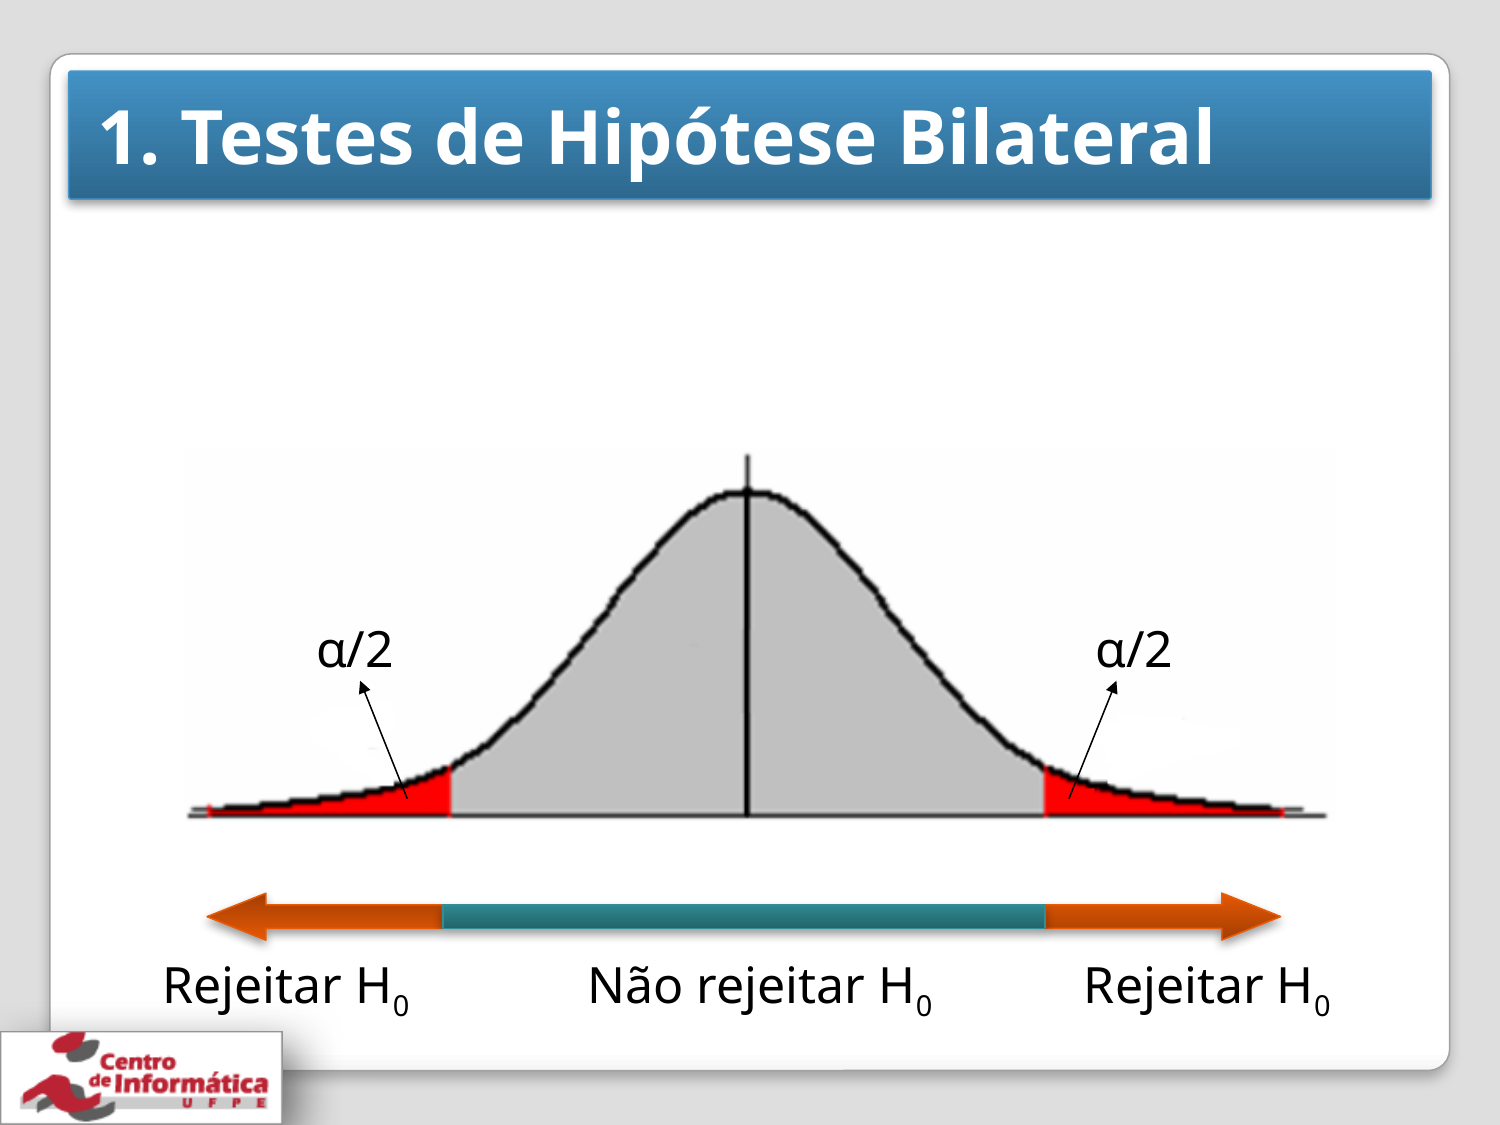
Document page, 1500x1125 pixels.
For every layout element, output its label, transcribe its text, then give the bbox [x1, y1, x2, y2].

title 1. Testes de Hipótese Bilateral [82, 70, 1425, 200]
text_box [207, 893, 442, 941]
text_box [442, 904, 1046, 929]
text_box [1046, 893, 1281, 941]
text_box Rejeitar H0 [147, 946, 467, 1022]
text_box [1068, 680, 1117, 799]
text_box Não rejeitar H0 [572, 946, 1010, 1022]
text_box Rejeitar H0 [1068, 946, 1388, 1022]
picture [0, 1031, 283, 1125]
picture [182, 448, 1341, 823]
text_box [359, 680, 408, 799]
